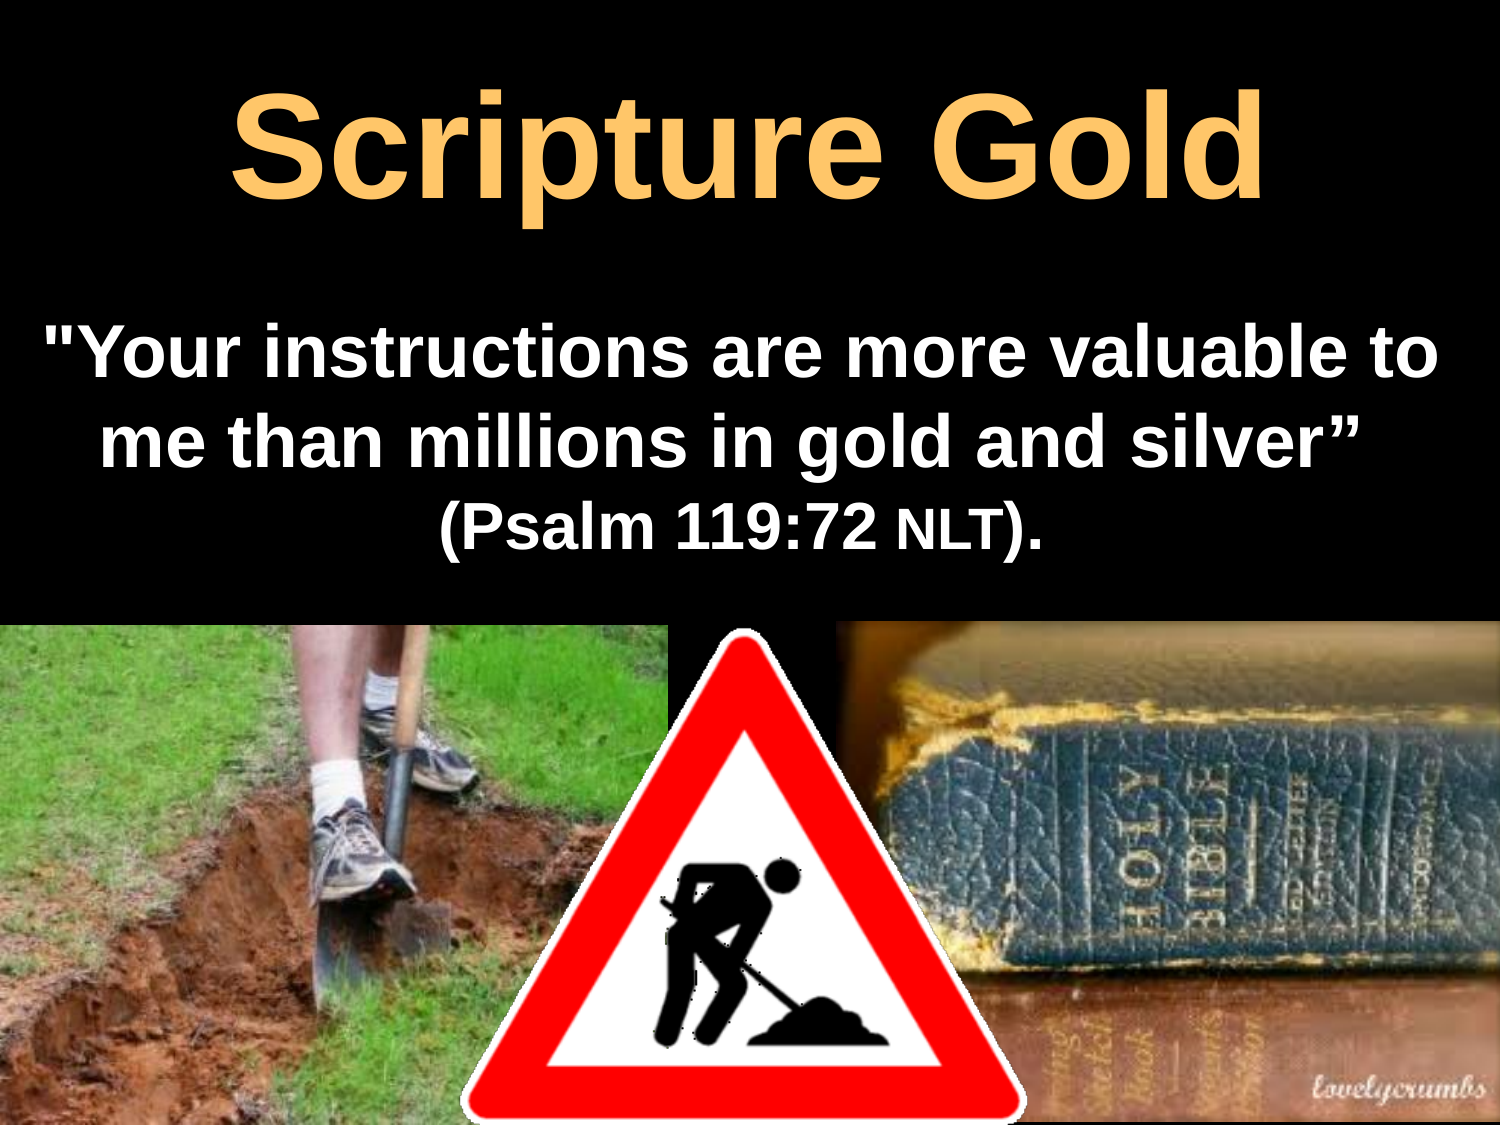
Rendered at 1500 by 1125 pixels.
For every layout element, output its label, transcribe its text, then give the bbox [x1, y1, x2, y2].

text_box "Your instructions are more valuable to me than millions in gold and silver” (Psalm 119:72 NLT). [0, 243, 1497, 622]
picture [0, 573, 1500, 1125]
title Scripture Gold [75, 45, 1425, 233]
